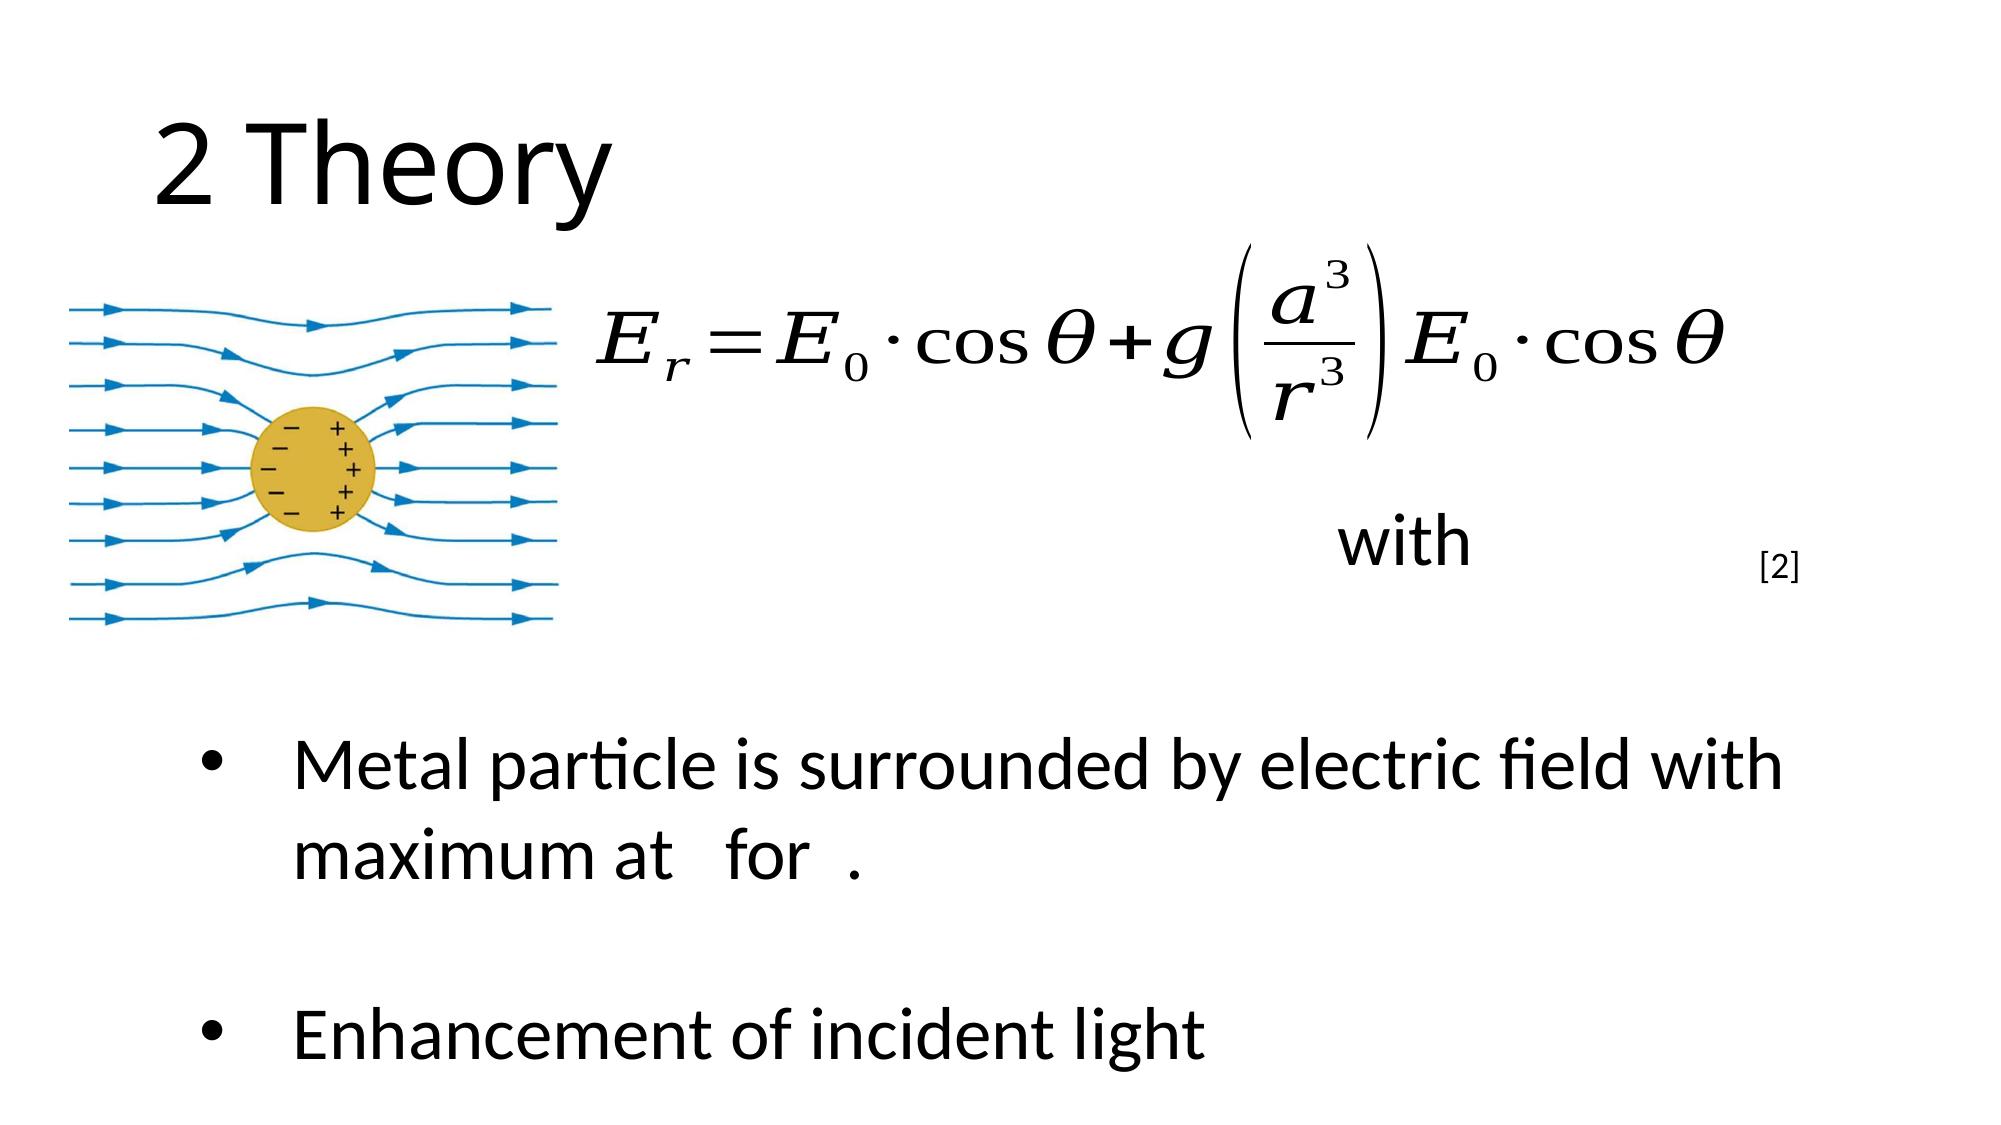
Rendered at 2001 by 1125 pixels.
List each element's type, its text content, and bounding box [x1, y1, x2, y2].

title 2 Theory [137, 59, 1863, 278]
text_box [2] [1744, 533, 1816, 594]
picture [69, 302, 560, 643]
